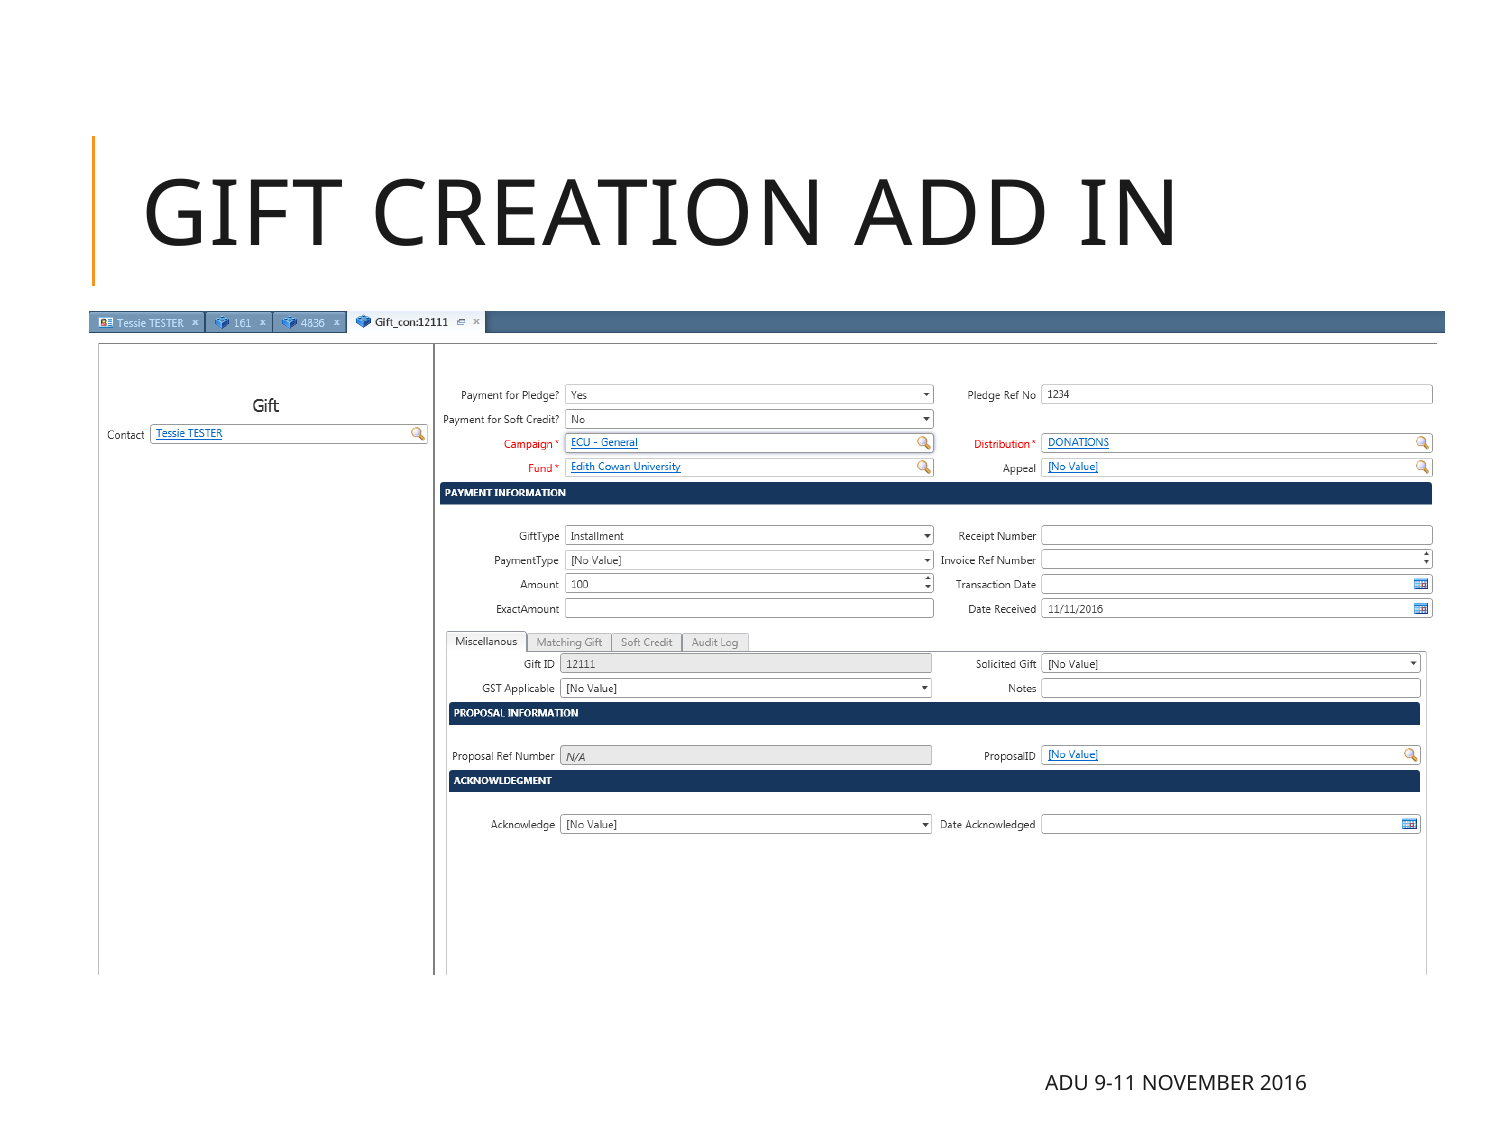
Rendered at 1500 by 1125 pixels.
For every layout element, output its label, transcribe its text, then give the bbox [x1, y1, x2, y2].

footer ADU 9-11 November 2016 [595, 1061, 1322, 1107]
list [89, 311, 1445, 975]
title Gift creation add in [126, 96, 1322, 306]
